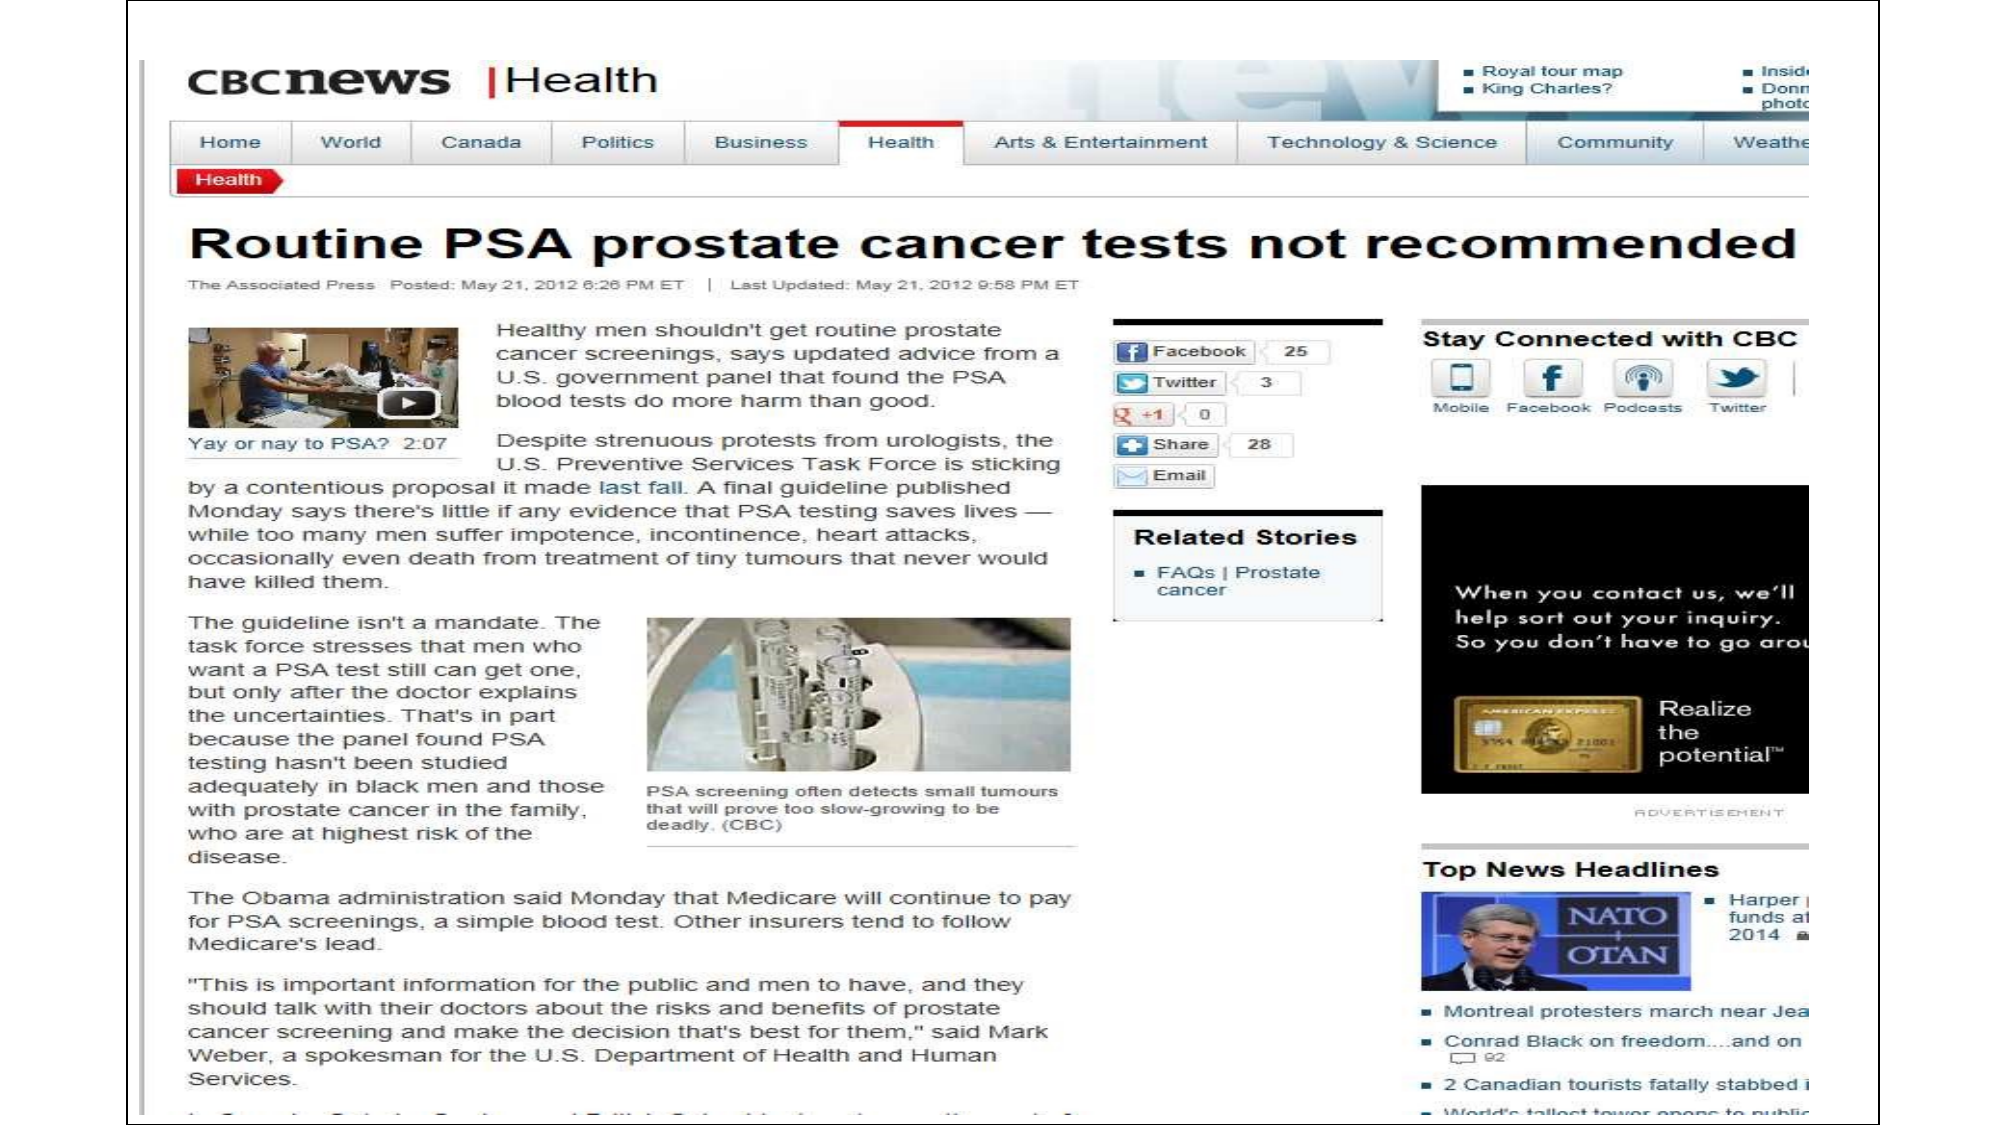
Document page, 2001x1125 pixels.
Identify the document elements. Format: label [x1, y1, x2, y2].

text_box [126, 0, 1879, 1125]
